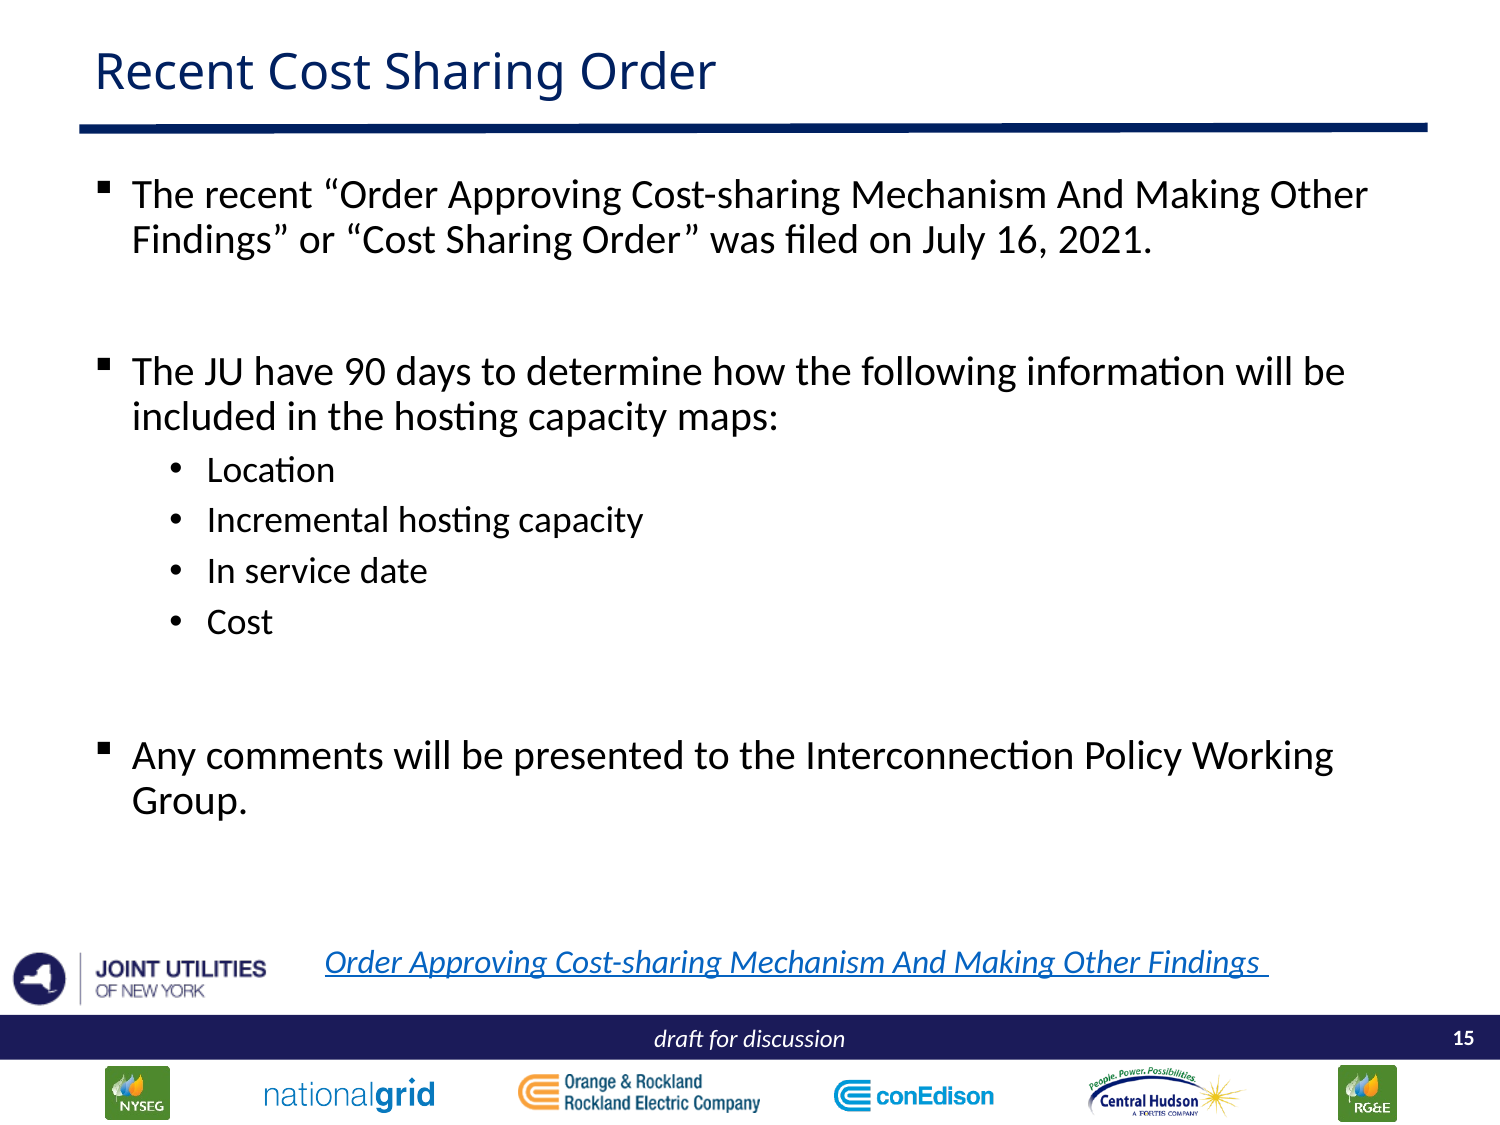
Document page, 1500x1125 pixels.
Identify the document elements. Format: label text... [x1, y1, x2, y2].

picture [6, 945, 274, 1011]
text_box Order Approving Cost-sharing Mechanism And Making Other Findings [309, 932, 1357, 988]
picture [832, 1078, 994, 1112]
picture [105, 1066, 170, 1120]
picture [518, 1074, 760, 1113]
picture [1338, 1065, 1397, 1122]
picture [1086, 1065, 1247, 1120]
title Recent Cost Sharing Order [79, 39, 1428, 107]
list The recent “Order Approving Cost-sharing Mechanism And Making Other Findings” or “Cost Sharing Order” was filed on July 16, 2021. The JU have 90 days to determine how the following information will be included in the hosting capacity maps: Location Incremental hosting capacity In service date Cost Any comments will be presented to the Interconnection Policy Working Group. [79, 164, 1428, 944]
picture [262, 1074, 437, 1116]
